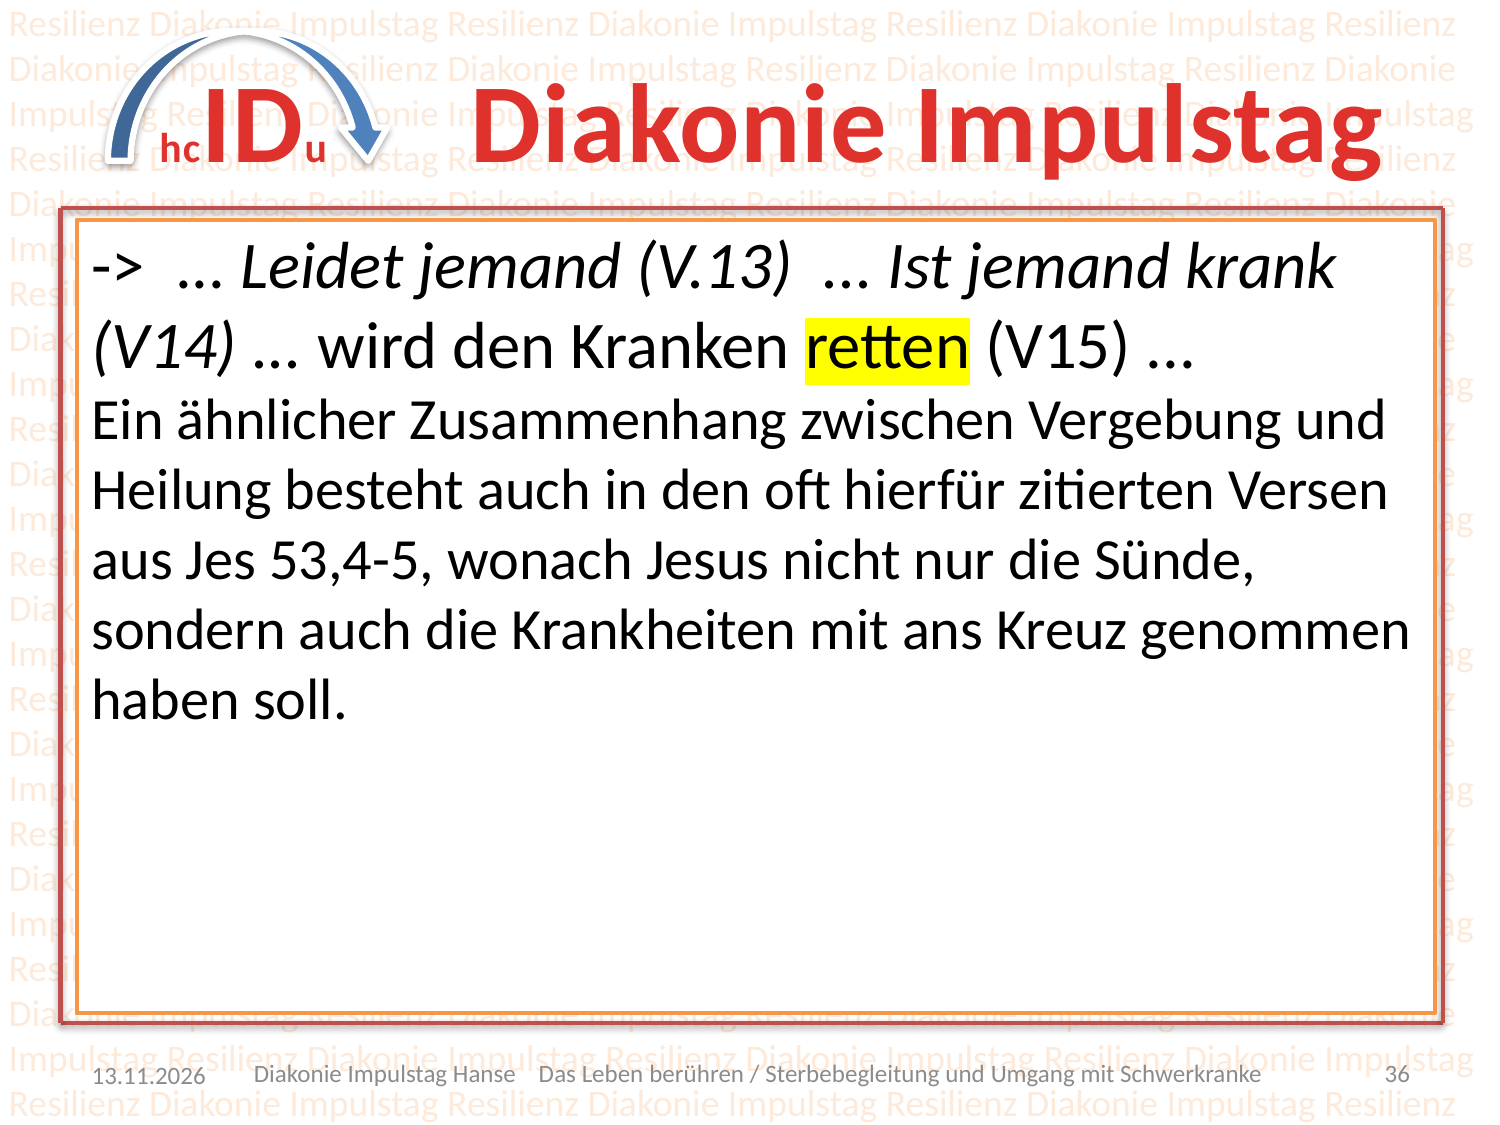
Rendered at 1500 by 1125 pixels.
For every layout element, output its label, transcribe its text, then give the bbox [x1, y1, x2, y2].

list Jakobus 5 15 Und das Gebet des Glaubens wird den Kranken retten. Viel vermag eines Gerechten Gebet in seiner Wirkung. 17 Elia war ein Mensch von gleichen Gemüts-bewegungen wie wir; und er betete inständig, daß es nicht regnen möge, und es regnete nicht auf der Erde drei Jahre und sechs Monate. [100, 1015, 1425, 1044]
slide_number 35 [1294, 1042, 1425, 1103]
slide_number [76, 1044, 232, 1105]
footer Diakonie Impulstag Hanse Das Leben berühren / Sterbebegleitung und Umgang mit Schwerkranke [230, 1042, 1294, 1103]
text_box -> ... Leidet jemand (V.13) ... Ist jemand krank (V14) ... wird den Kranken retten (V15) ... Ein ähnlicher Zusammenhang zwischen Vergebung und Heilung besteht auch in den oft hierfür zitierten Versen aus Jes 53,4-5, wonach Jesus nicht nur die Sünde, sondern auch die Krankheiten mit ans Kreuz genommen haben soll. [75, 218, 1437, 1015]
